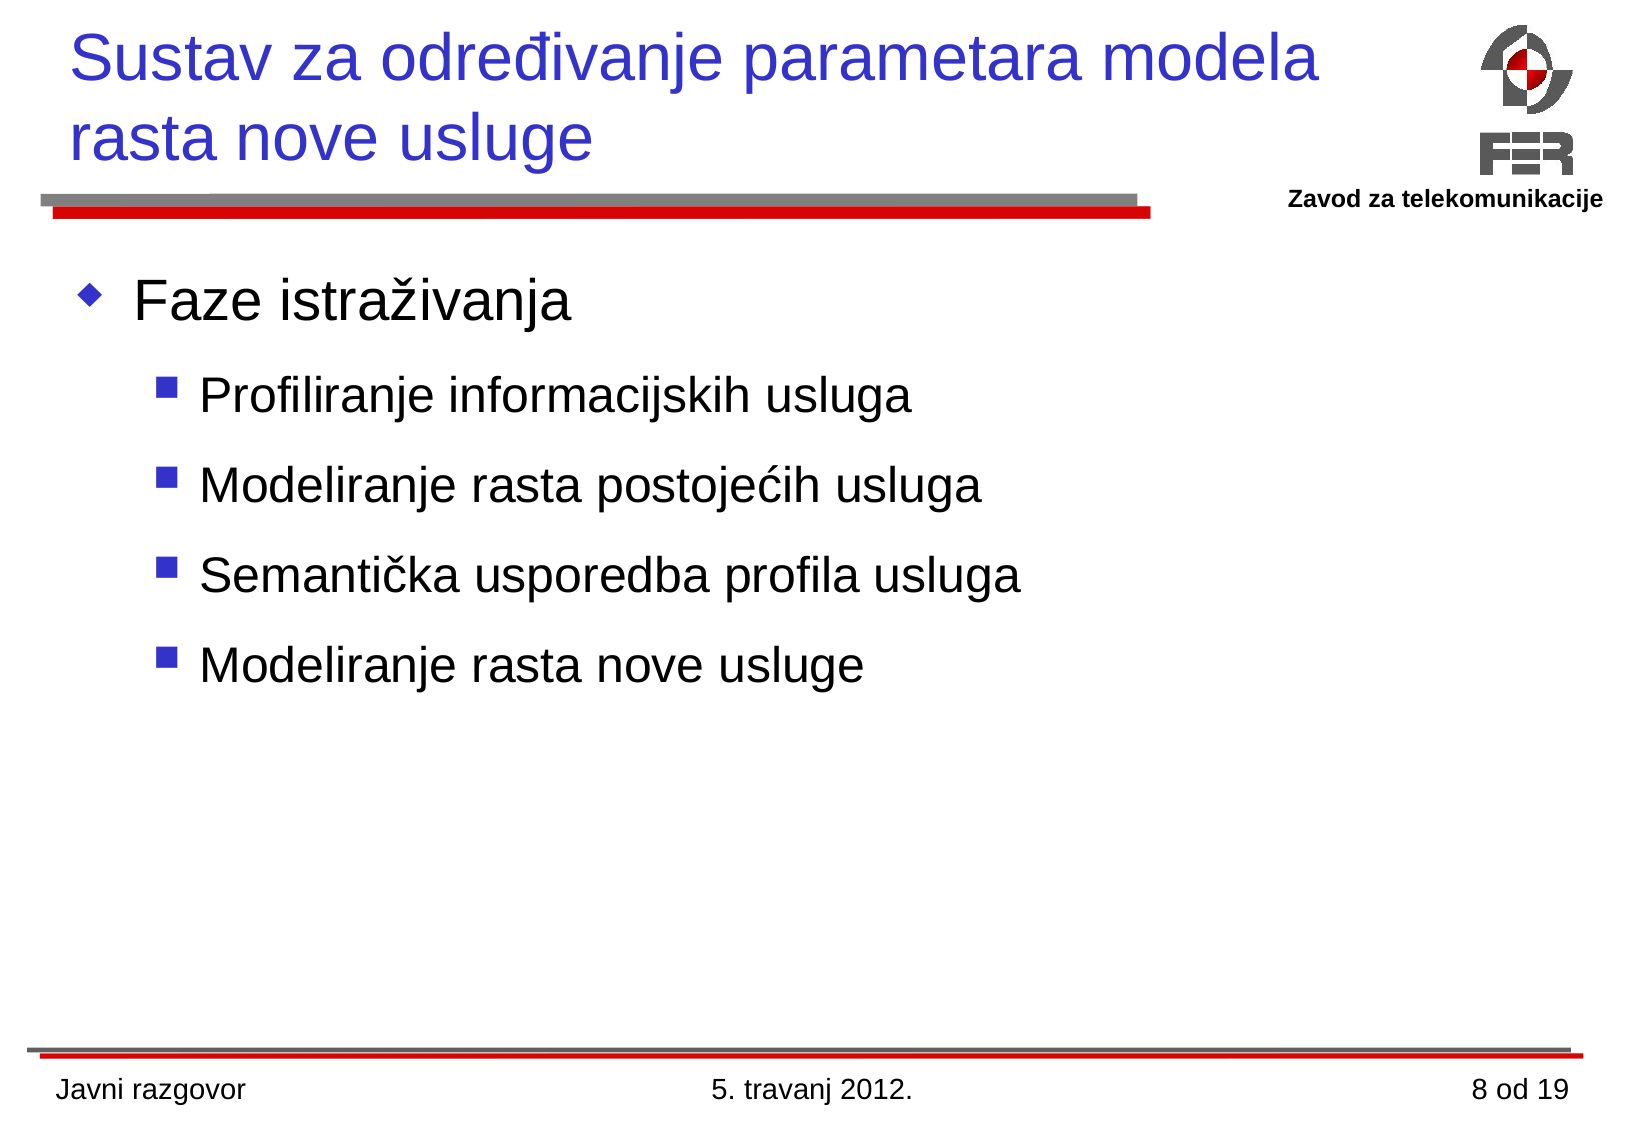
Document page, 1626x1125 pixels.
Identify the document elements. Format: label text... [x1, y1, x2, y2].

list Faze istraživanja Profiliranje informacijskih usluga Modeliranje rasta postojećih usluga Semantička usporedba profila usluga Modeliranje rasta nove usluge [62, 219, 1563, 1055]
footer Javni razgovor [40, 1062, 556, 1125]
slide_number 8 od 19 [1245, 1062, 1585, 1125]
title Sustav za određivanje parametara modela rasta nove usluge [54, 0, 1436, 188]
picture [1480, 24, 1573, 175]
slide_number 5. travanj 2012. [642, 1062, 982, 1125]
